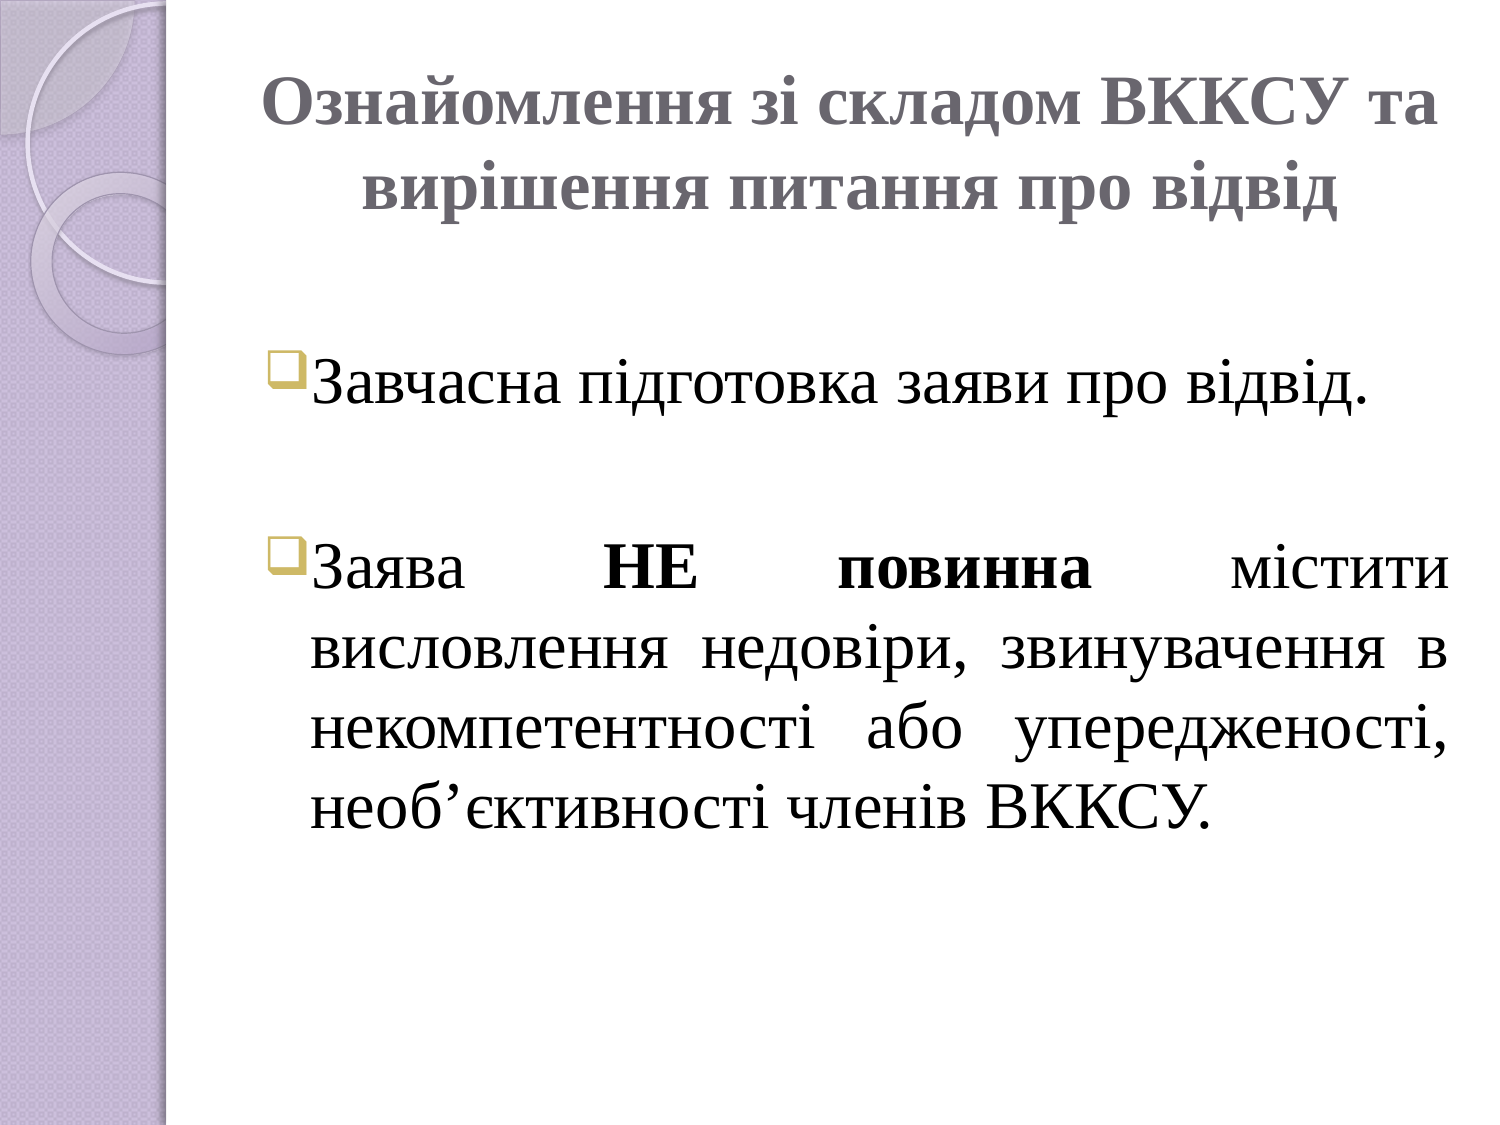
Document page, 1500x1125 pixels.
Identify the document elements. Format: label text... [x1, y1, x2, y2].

list Завчасна підготовка заяви про відвід. Заява НЕ повинна містити висловлення недовіри, звинувачення в некомпетентності або упередженості, необ’єктивності членів ВККСУ. [235, 237, 1466, 1025]
title Ознайомлення зі складом ВККСУ та вирішення питання про відвід [235, 45, 1466, 233]
